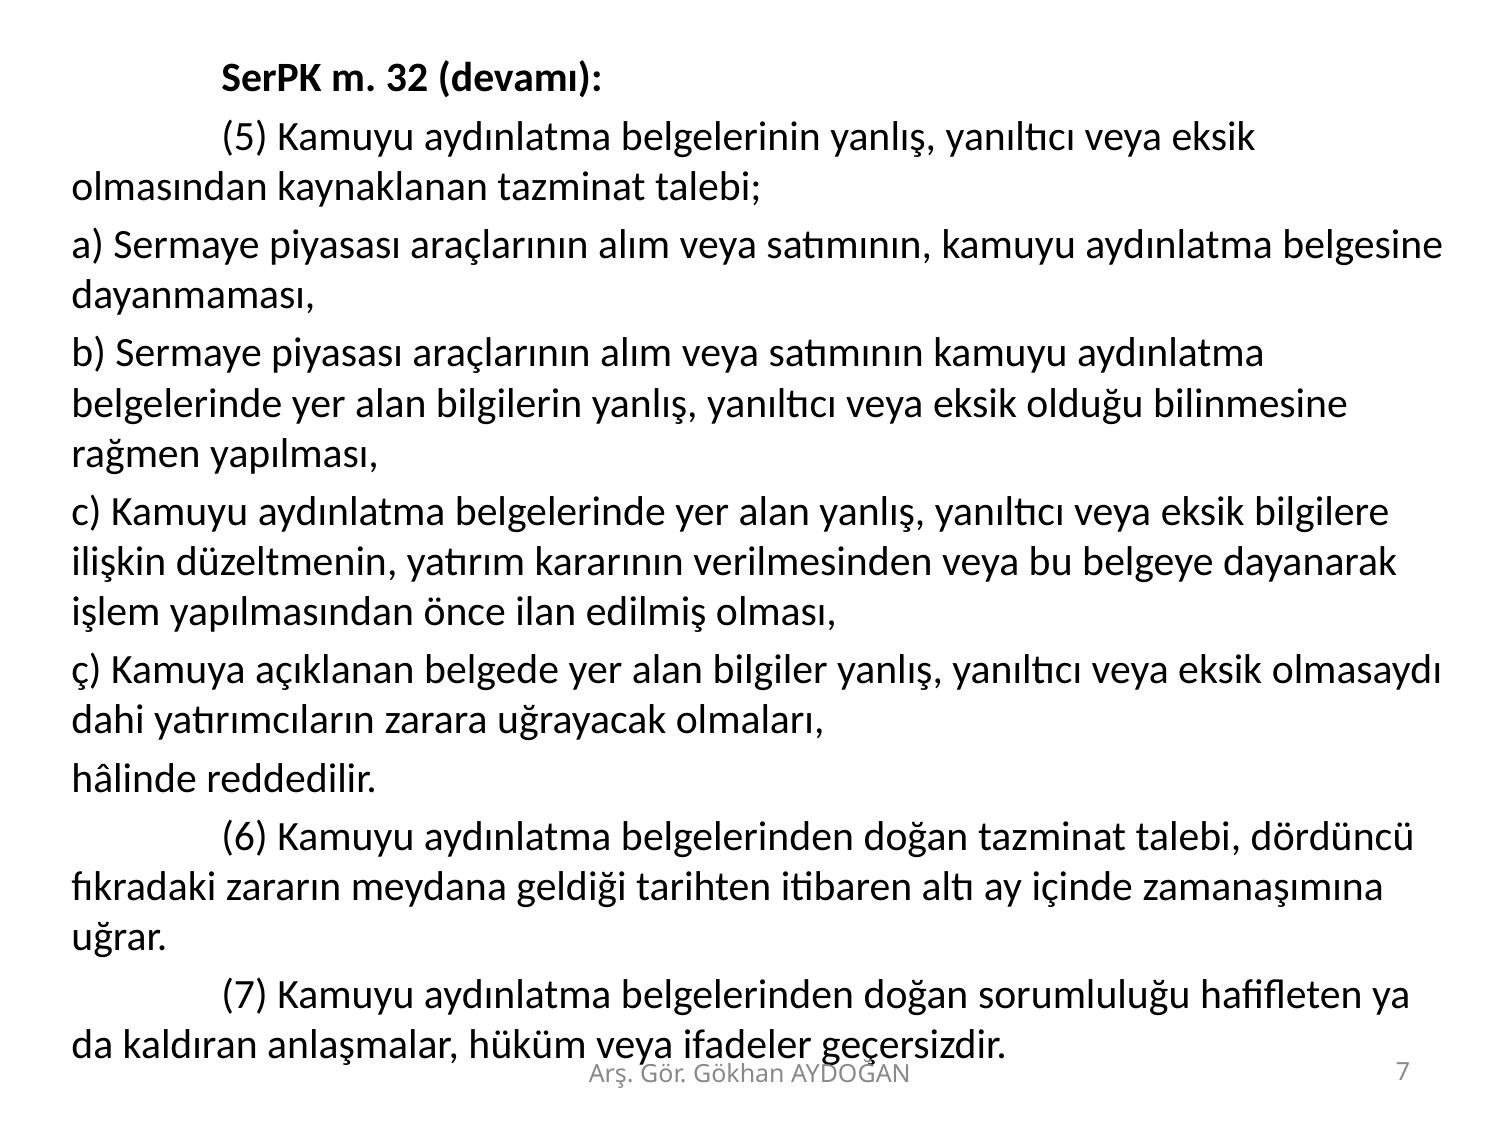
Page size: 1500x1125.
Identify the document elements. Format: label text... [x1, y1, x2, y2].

list SerPK m. 32 (devamı): (5) Kamuyu aydınlatma belgelerinin yanlış, yanıltıcı veya eksik olmasından kaynaklanan tazminat talebi; a) Sermaye piyasası araçlarının alım veya satımının, kamuyu aydınlatma belgesine dayanmaması, b) Sermaye piyasası araçlarının alım veya satımının kamuyu aydınlatma belgelerinde yer alan bilgilerin yanlış, yanıltıcı veya eksik olduğu bilinmesine rağmen yapılması, c) Kamuyu aydınlatma belgelerinde yer alan yanlış, yanıltıcı veya eksik bilgilere ilişkin düzeltmenin, yatırım kararının verilmesinden veya bu belgeye dayanarak işlem yapılmasından önce ilan edilmiş olması, ç) Kamuya açıklanan belgede yer alan bilgiler yanlış, yanıltıcı veya eksik olmasaydı dahi yatırımcıların zarara uğrayacak olmaları, hâlinde reddedilir. (6) Kamuyu aydınlatma belgelerinden doğan tazminat talebi, dördüncü fıkradaki zararın meydana geldiği tarihten itibaren altı ay içinde zamanaşımına uğrar. (7) Kamuyu aydınlatma belgelerinden doğan sorumluluğu hafifleten ya da kaldıran anlaşmalar, hüküm veya ifadeler geçersizdir. [0, 42, 1471, 1103]
slide_number 7 [1074, 1042, 1425, 1103]
footer Arş. Gör. Gökhan AYDOĞAN [512, 1042, 988, 1103]
